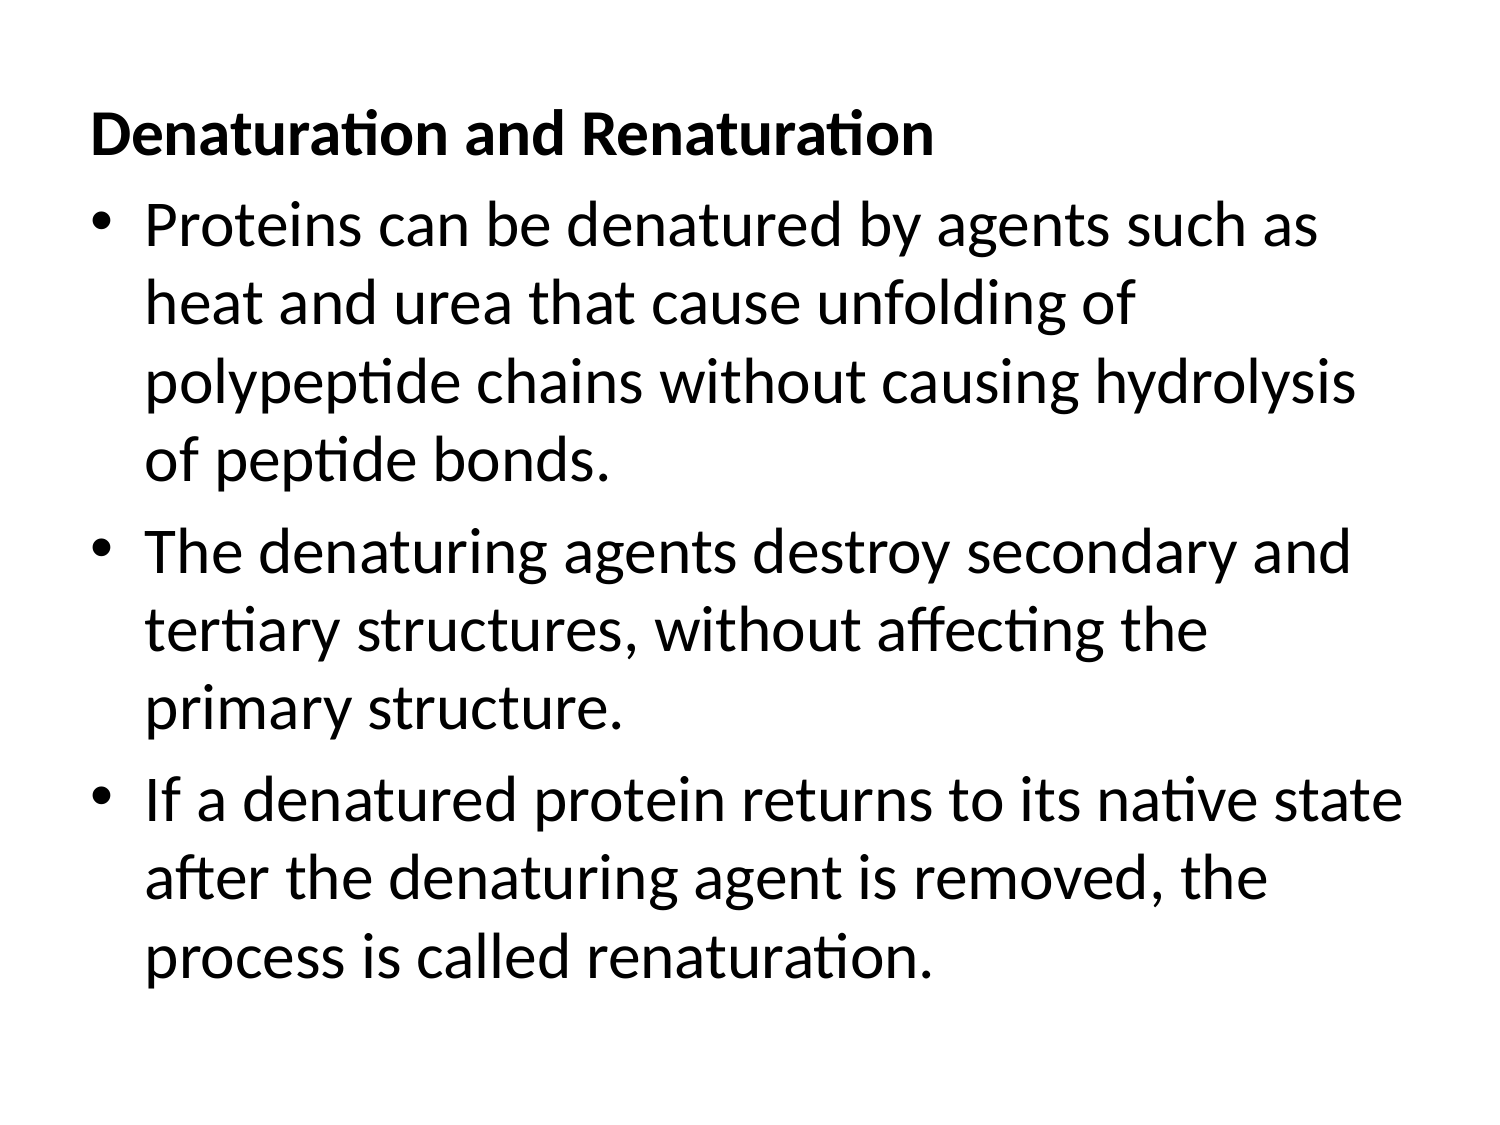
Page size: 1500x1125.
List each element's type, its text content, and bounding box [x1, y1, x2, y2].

list Denaturation and Renaturation Proteins can be denatured by agents such as heat and urea that cause unfolding of polypeptide chains without causing hydrolysis of peptide bonds. The denaturing agents destroy secondary and tertiary structures, without affecting the primary structure. If a denatured protein returns to its native state after the denaturing agent is removed, the process is called renaturation. [75, 82, 1425, 1005]
